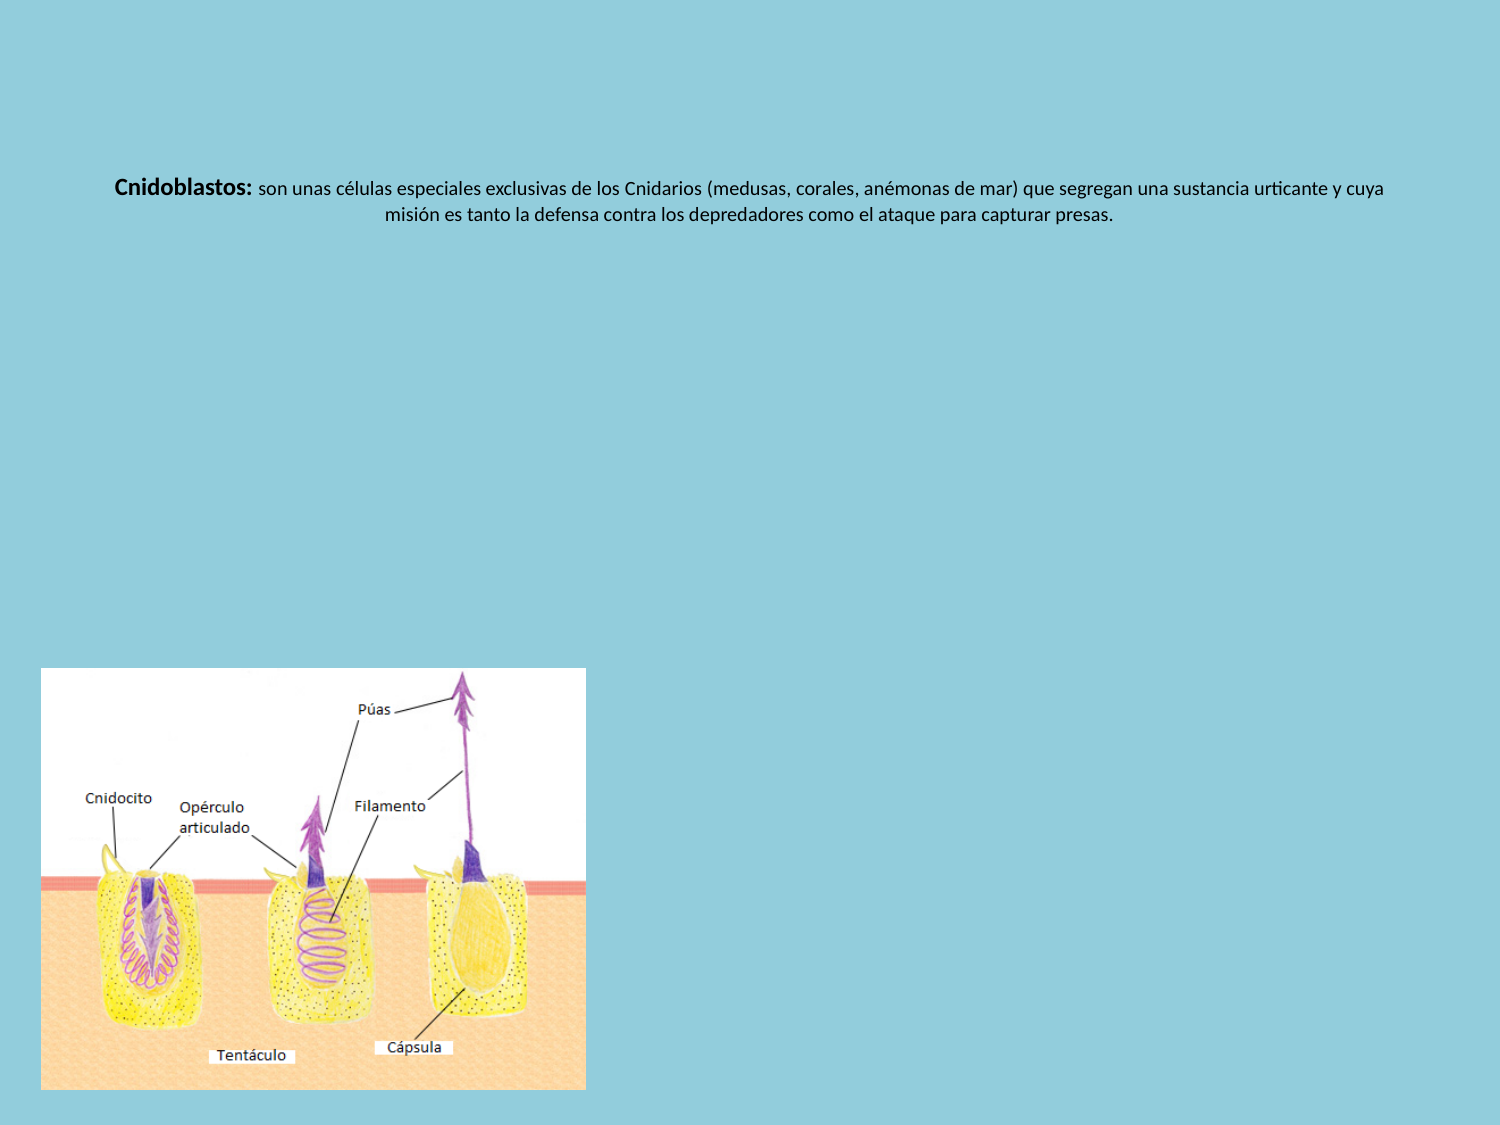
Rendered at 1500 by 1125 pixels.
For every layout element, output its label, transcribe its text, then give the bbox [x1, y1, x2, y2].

title Cnidoblastos: son unas células especiales exclusivas de los Cnidarios (medusas, corales, anémonas de mar) que segregan una sustancia urticante y cuya misión es tanto la defensa contra los depredadores como el ataque para capturar presas. [75, 45, 1425, 233]
picture [40, 668, 586, 1090]
